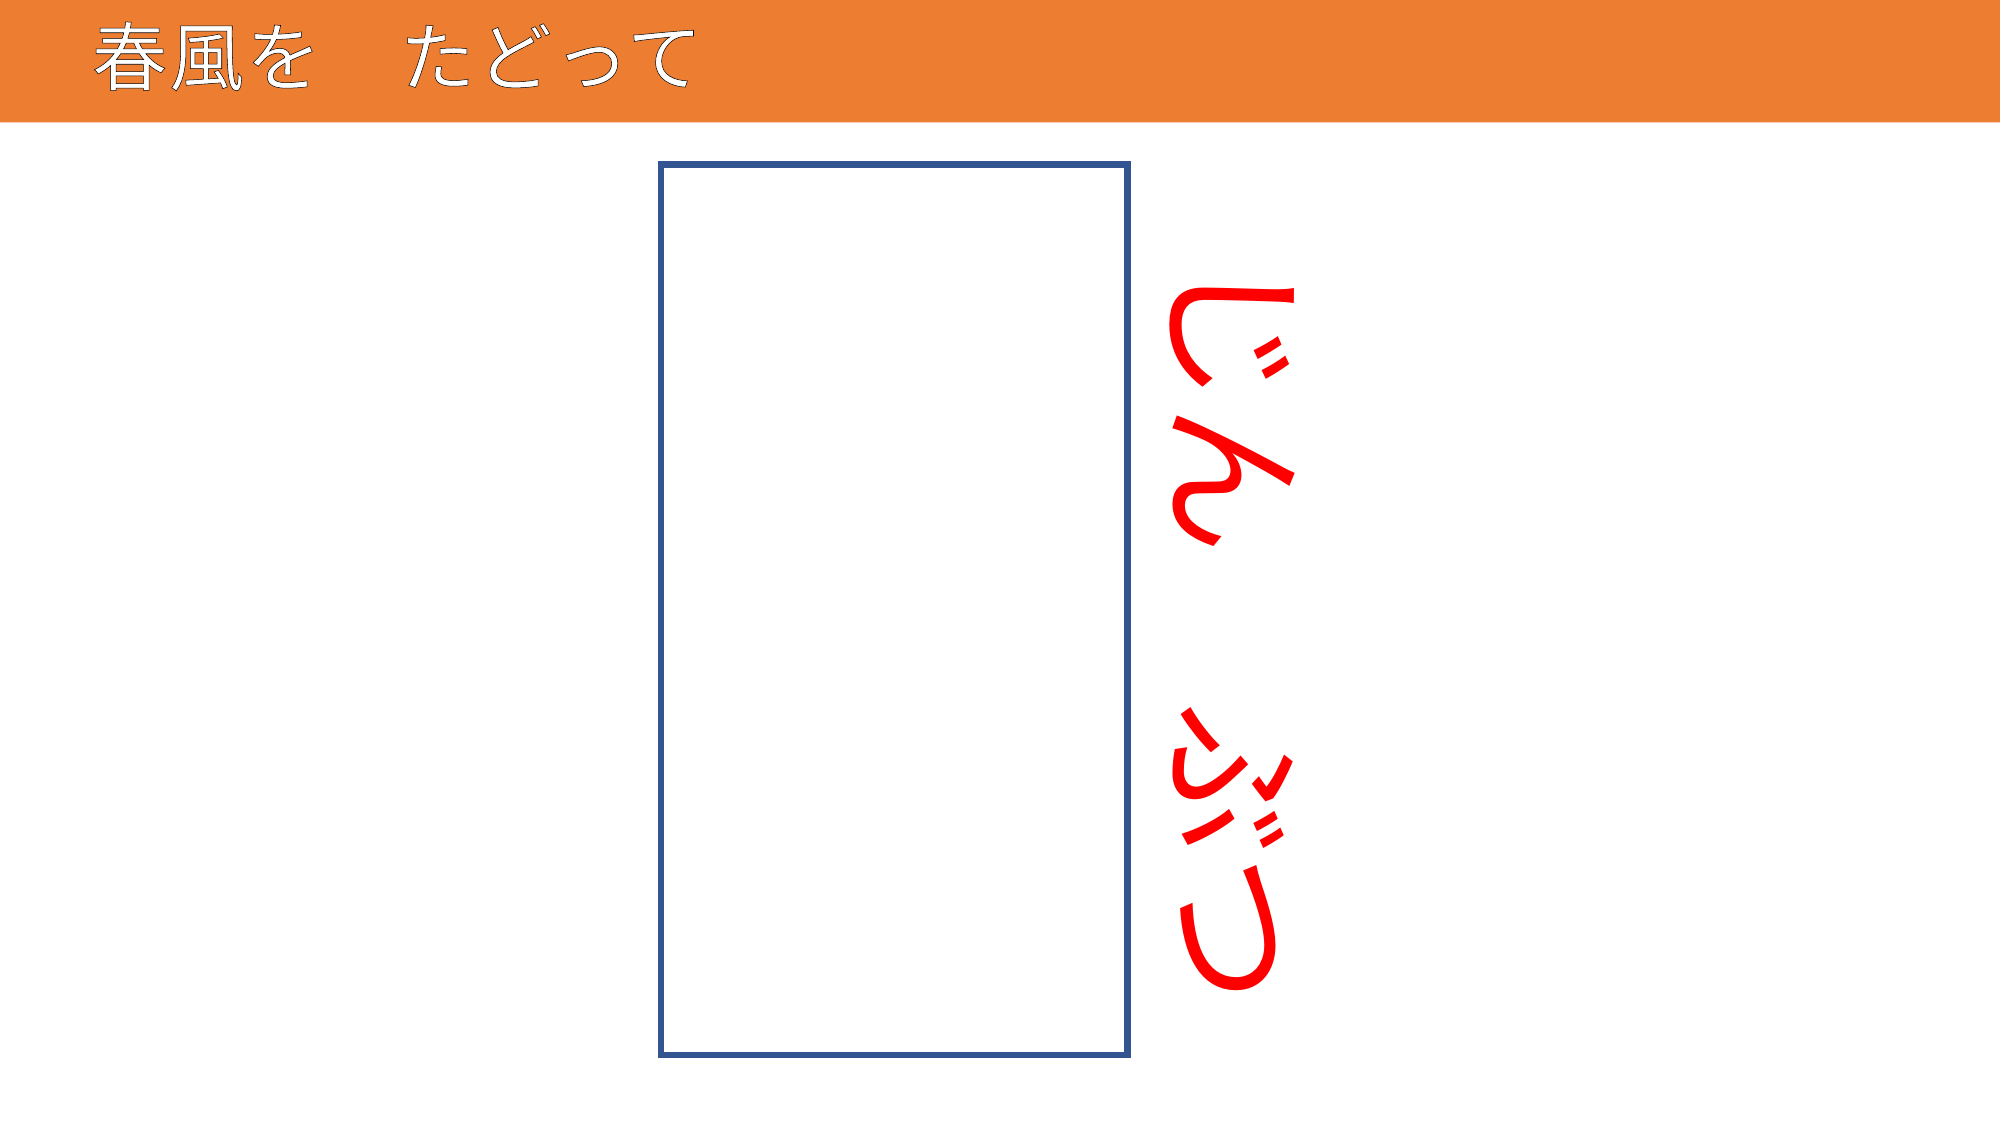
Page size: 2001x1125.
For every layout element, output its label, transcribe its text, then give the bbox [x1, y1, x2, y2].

text_box [660, 163, 1129, 1056]
text_box 人物 [616, 195, 1152, 1125]
title 春風を たどって [0, 0, 1712, 123]
slide_number 6 [1712, 0, 2000, 123]
text_box じん ぶつ [1129, 239, 1337, 1012]
